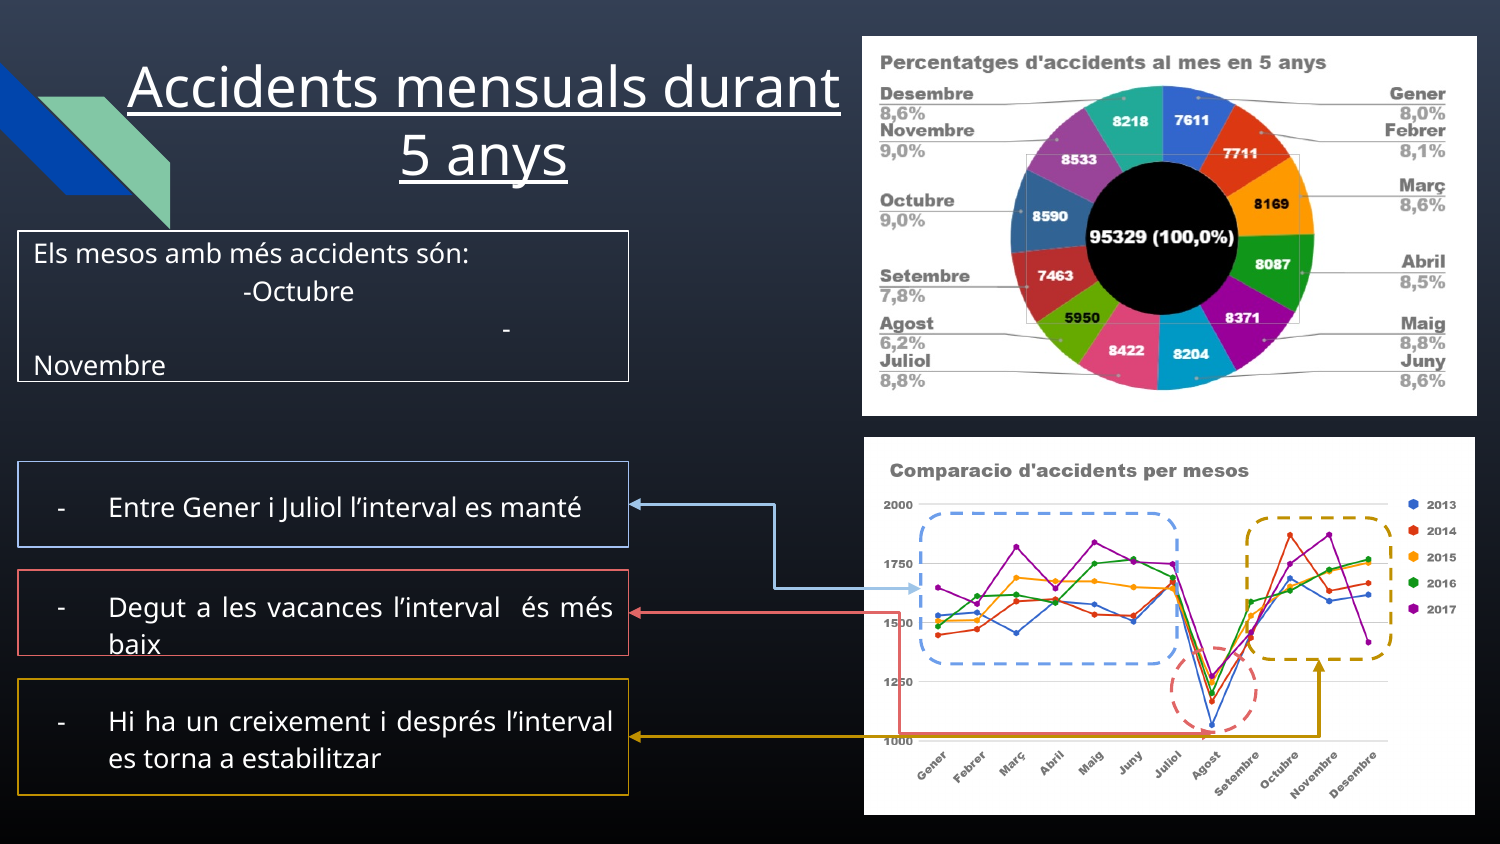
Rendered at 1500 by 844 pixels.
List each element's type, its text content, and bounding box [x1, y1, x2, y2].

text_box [628, 504, 922, 589]
text_box Hi ha un creixement i després l’interval es torna a estabilitzar [18, 678, 629, 795]
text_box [628, 612, 1172, 658]
list Degut a les vacances l’interval és més baix [18, 570, 629, 656]
title Accidents mensuals durant 5 anys [104, 36, 860, 138]
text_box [628, 659, 1320, 738]
picture [864, 437, 1476, 815]
text_box Els mesos amb més accidents són: -Octubre -Novembre [18, 231, 629, 382]
text_box Entre Gener i Juliol l’interval es manté [18, 461, 629, 547]
picture [862, 36, 1478, 416]
